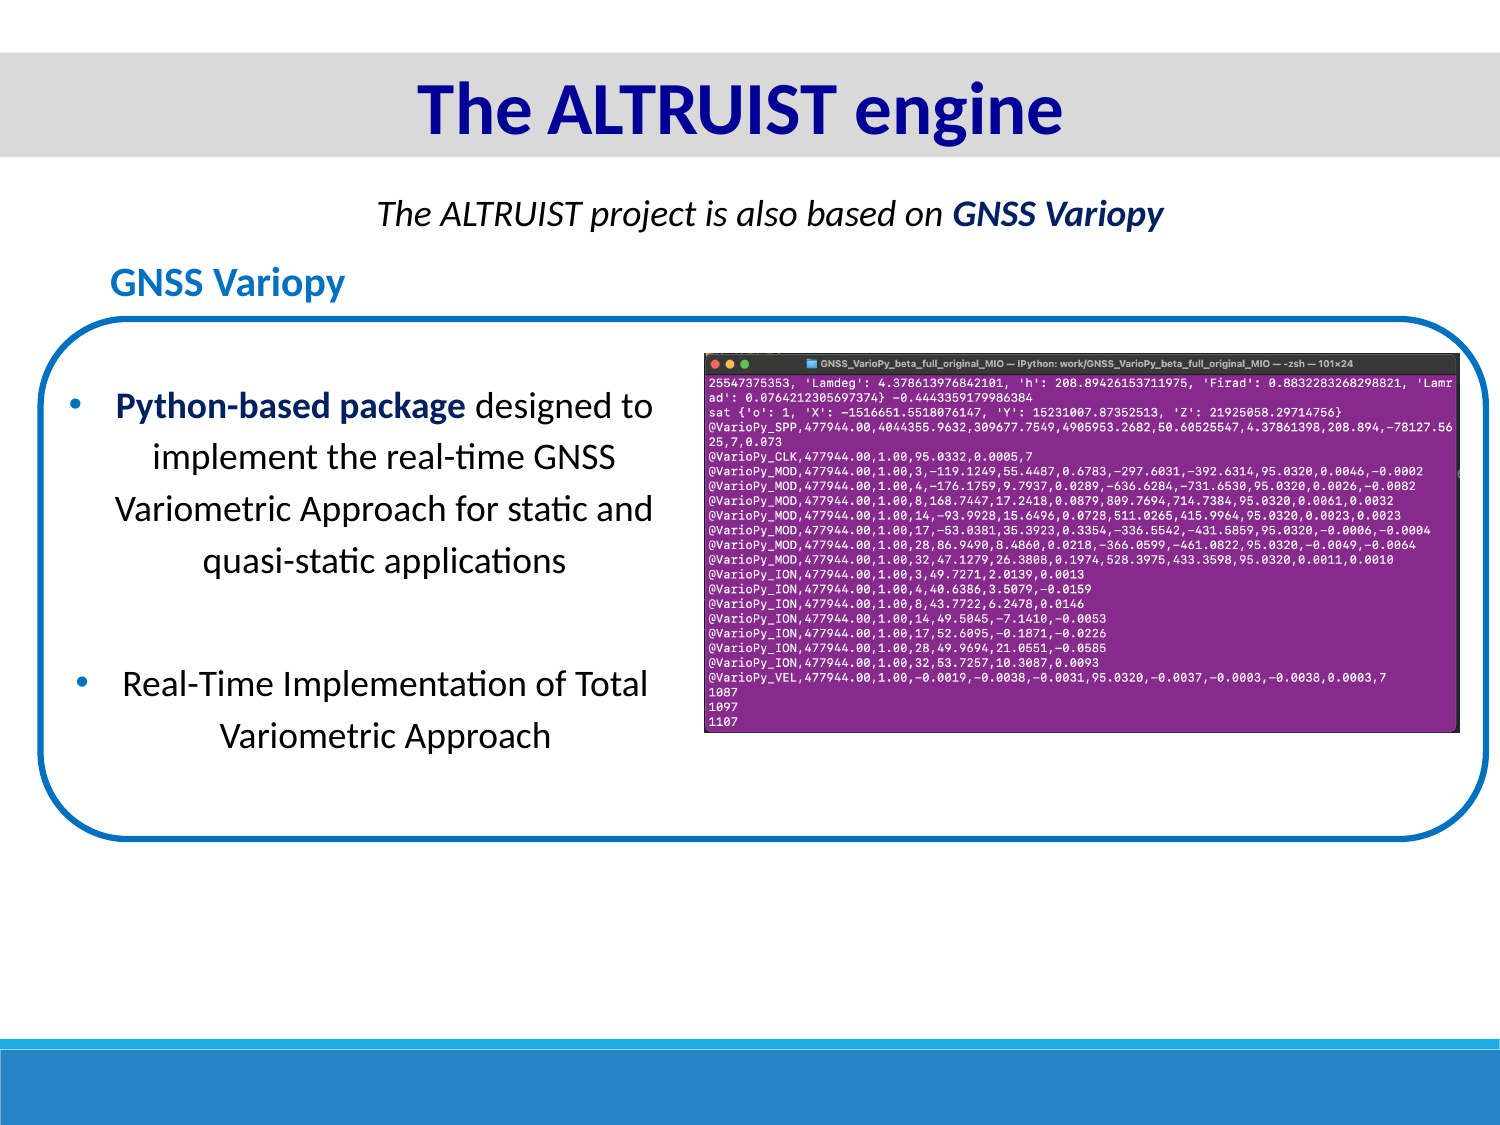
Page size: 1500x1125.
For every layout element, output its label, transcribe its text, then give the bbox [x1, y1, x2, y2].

text_box Python-based package designed to implement the real-time GNSS Variometric Approach for static and quasi-static applications [18, 362, 702, 855]
text_box Real-Time Implementation of Total Variometric Approach [55, 644, 668, 763]
text_box The ALTRUIST engine [0, 52, 1500, 158]
text_box The ALTRUIST project is also based on GNSS Variopy [277, 175, 1270, 242]
text_box GNSS Variopy [0, 247, 456, 362]
picture [704, 352, 1461, 734]
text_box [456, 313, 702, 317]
text_box [39, 317, 1488, 841]
